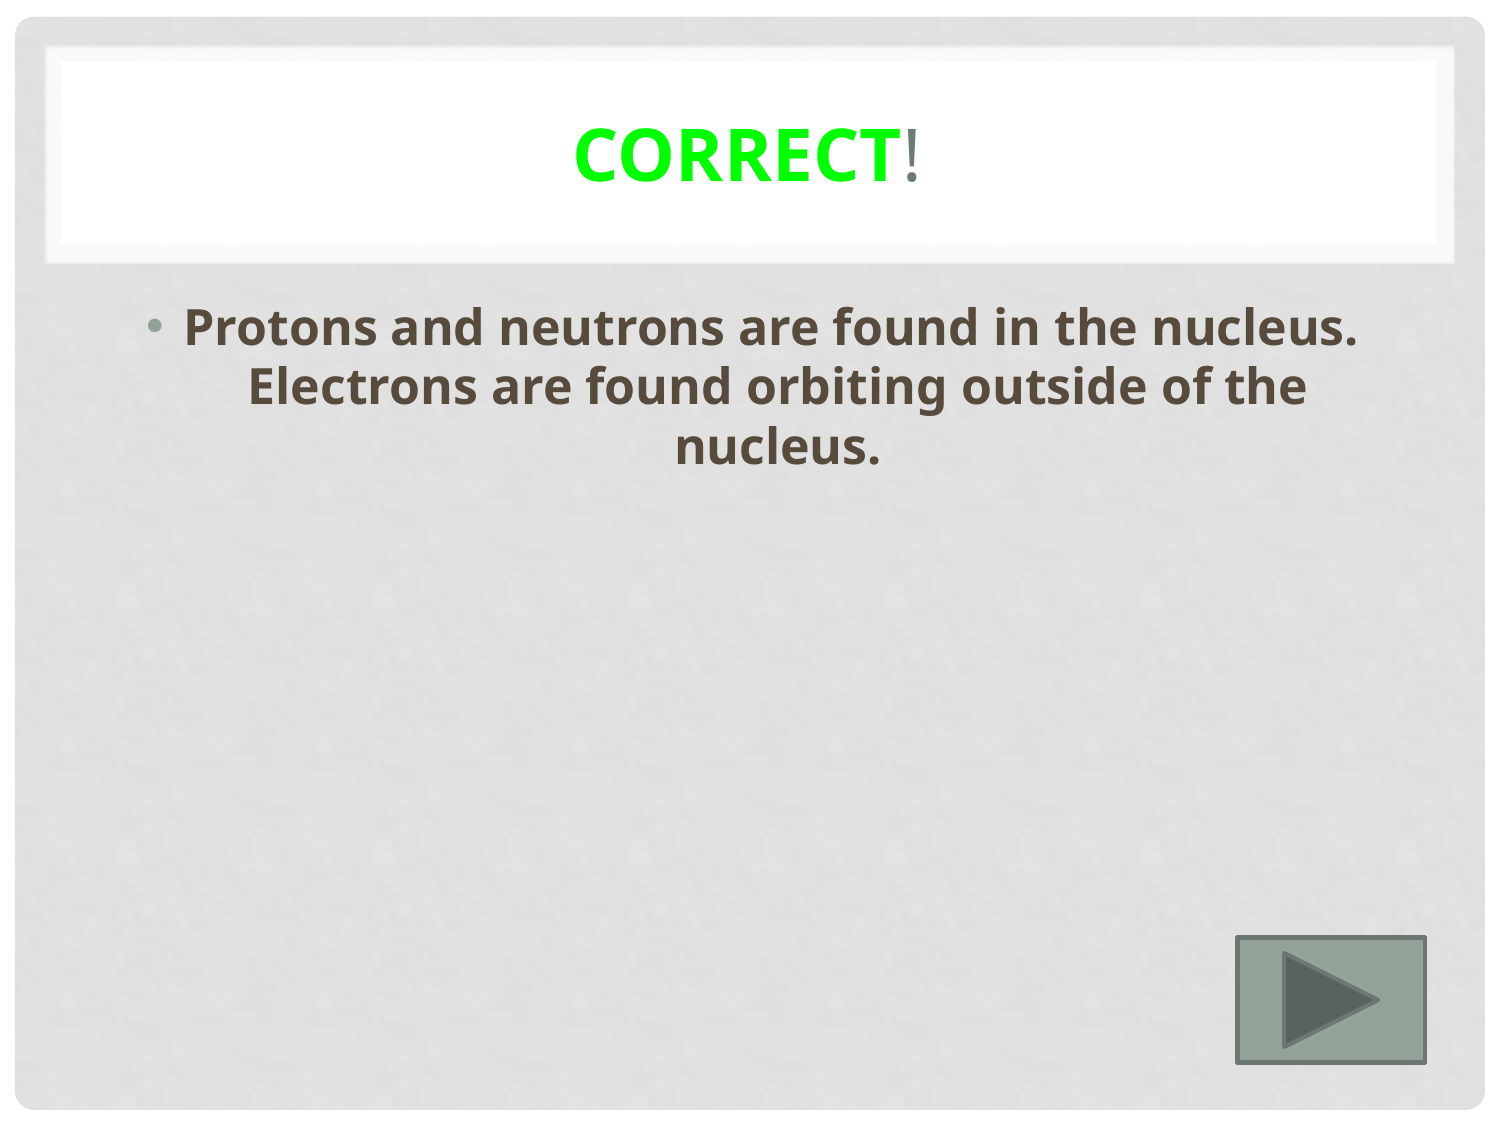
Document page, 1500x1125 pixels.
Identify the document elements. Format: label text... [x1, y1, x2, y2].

text_box [1235, 935, 1427, 1065]
title Correct! [69, 66, 1425, 238]
list Protons and neutrons are found in the nucleus. Electrons are found orbiting outside of the nucleus. [75, 287, 1425, 1005]
